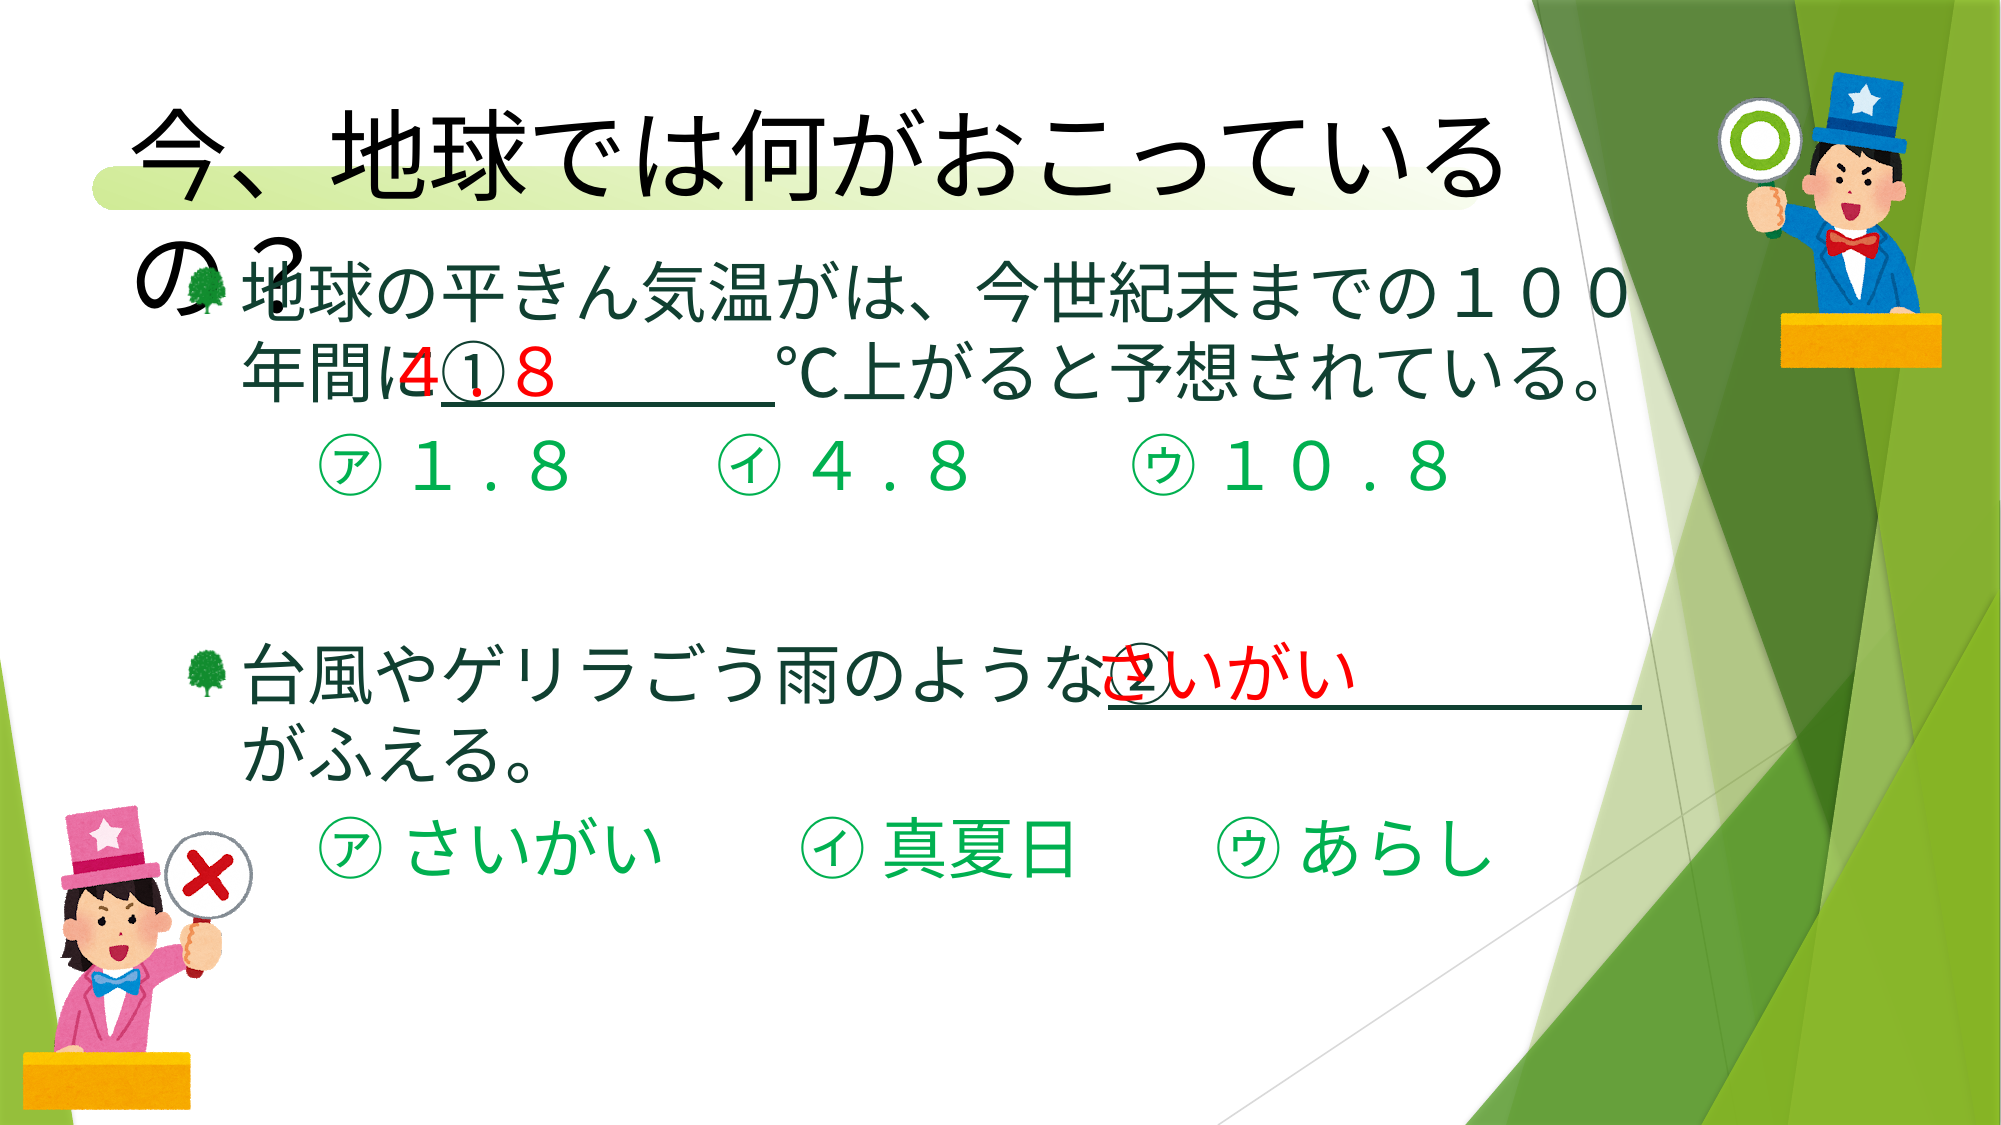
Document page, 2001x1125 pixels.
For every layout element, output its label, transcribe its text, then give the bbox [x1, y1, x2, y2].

text_box 地球の平きん気温がは、今世紀末までの１００年間に① ℃上がると予想されている。 ㋐ １.８ ㋑ ４.８ ㋒ １０.８ [169, 242, 1694, 361]
picture [1709, 67, 1952, 378]
text_box ４.８ [370, 322, 775, 441]
text_box さいがい [1077, 624, 1456, 743]
picture [184, 266, 231, 314]
text_box 今、地球では何がおこっているの？ [113, 86, 1694, 341]
picture [184, 649, 231, 697]
text_box [91, 165, 113, 212]
picture [13, 796, 264, 1119]
text_box 台風やゲリラごう雨のような② がふえる。 ㋐ さいがい ㋑ 真夏日 ㋒ あらし [169, 625, 1694, 744]
